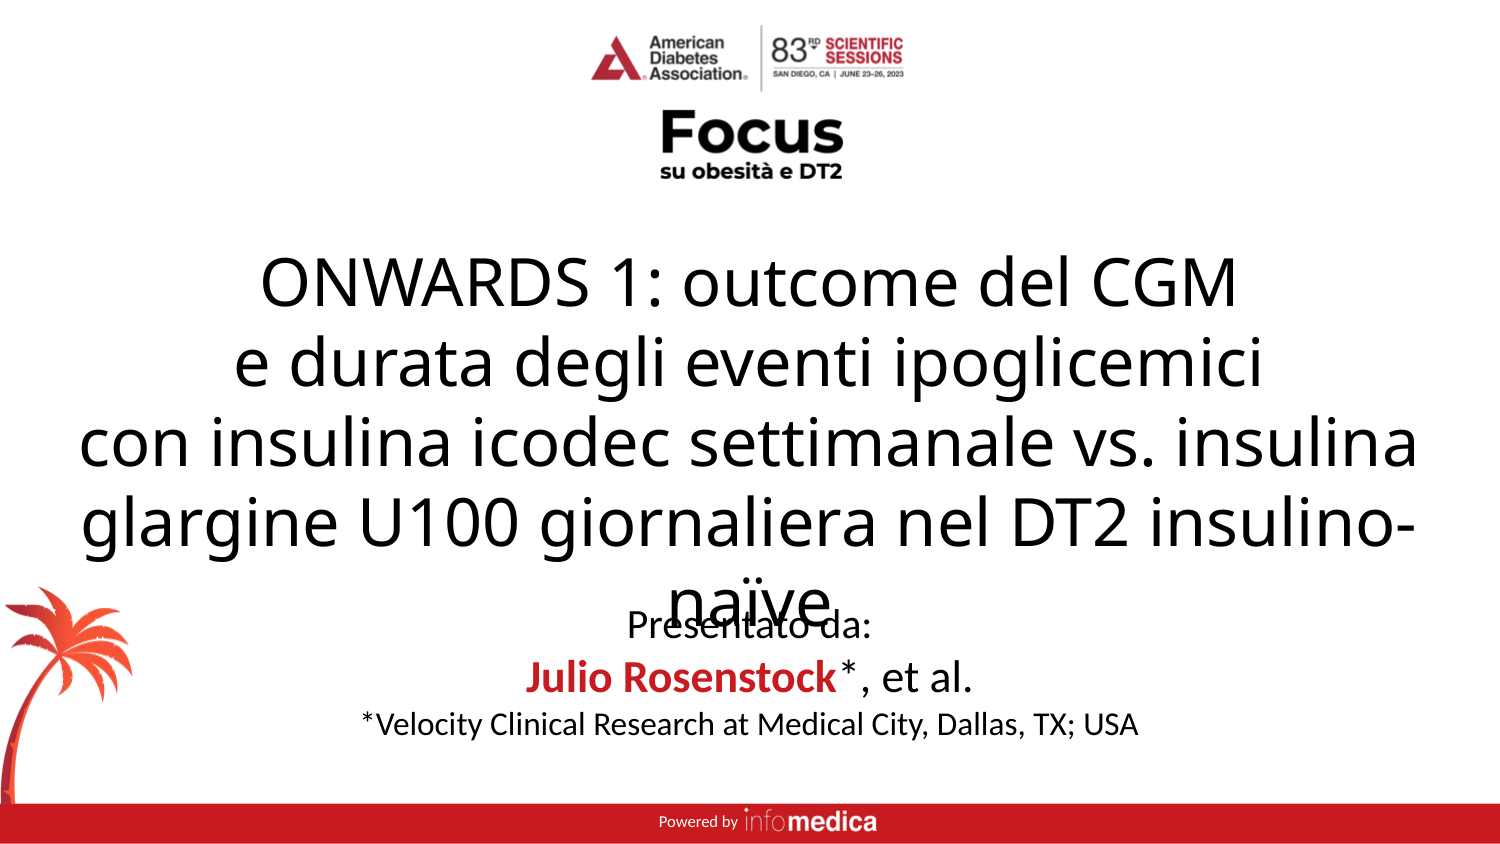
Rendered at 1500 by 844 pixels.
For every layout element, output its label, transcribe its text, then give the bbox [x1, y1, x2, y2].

picture [0, 584, 136, 589]
picture [0, 749, 136, 804]
picture [590, 12, 910, 95]
text_box Presentato da: Julio Rosenstock*, et al. *Velocity Clinical Research at Medical City, Dallas, TX; USA [0, 589, 1500, 749]
subtitle ONWARDS 1: outcome del CGM e durata degli eventi ipoglicemici con insulina icodec settimanale vs. insulina glargine U100 giornaliera nel DT2 insulino-naïve [0, 232, 1500, 560]
picture [648, 98, 852, 181]
picture [742, 807, 879, 832]
